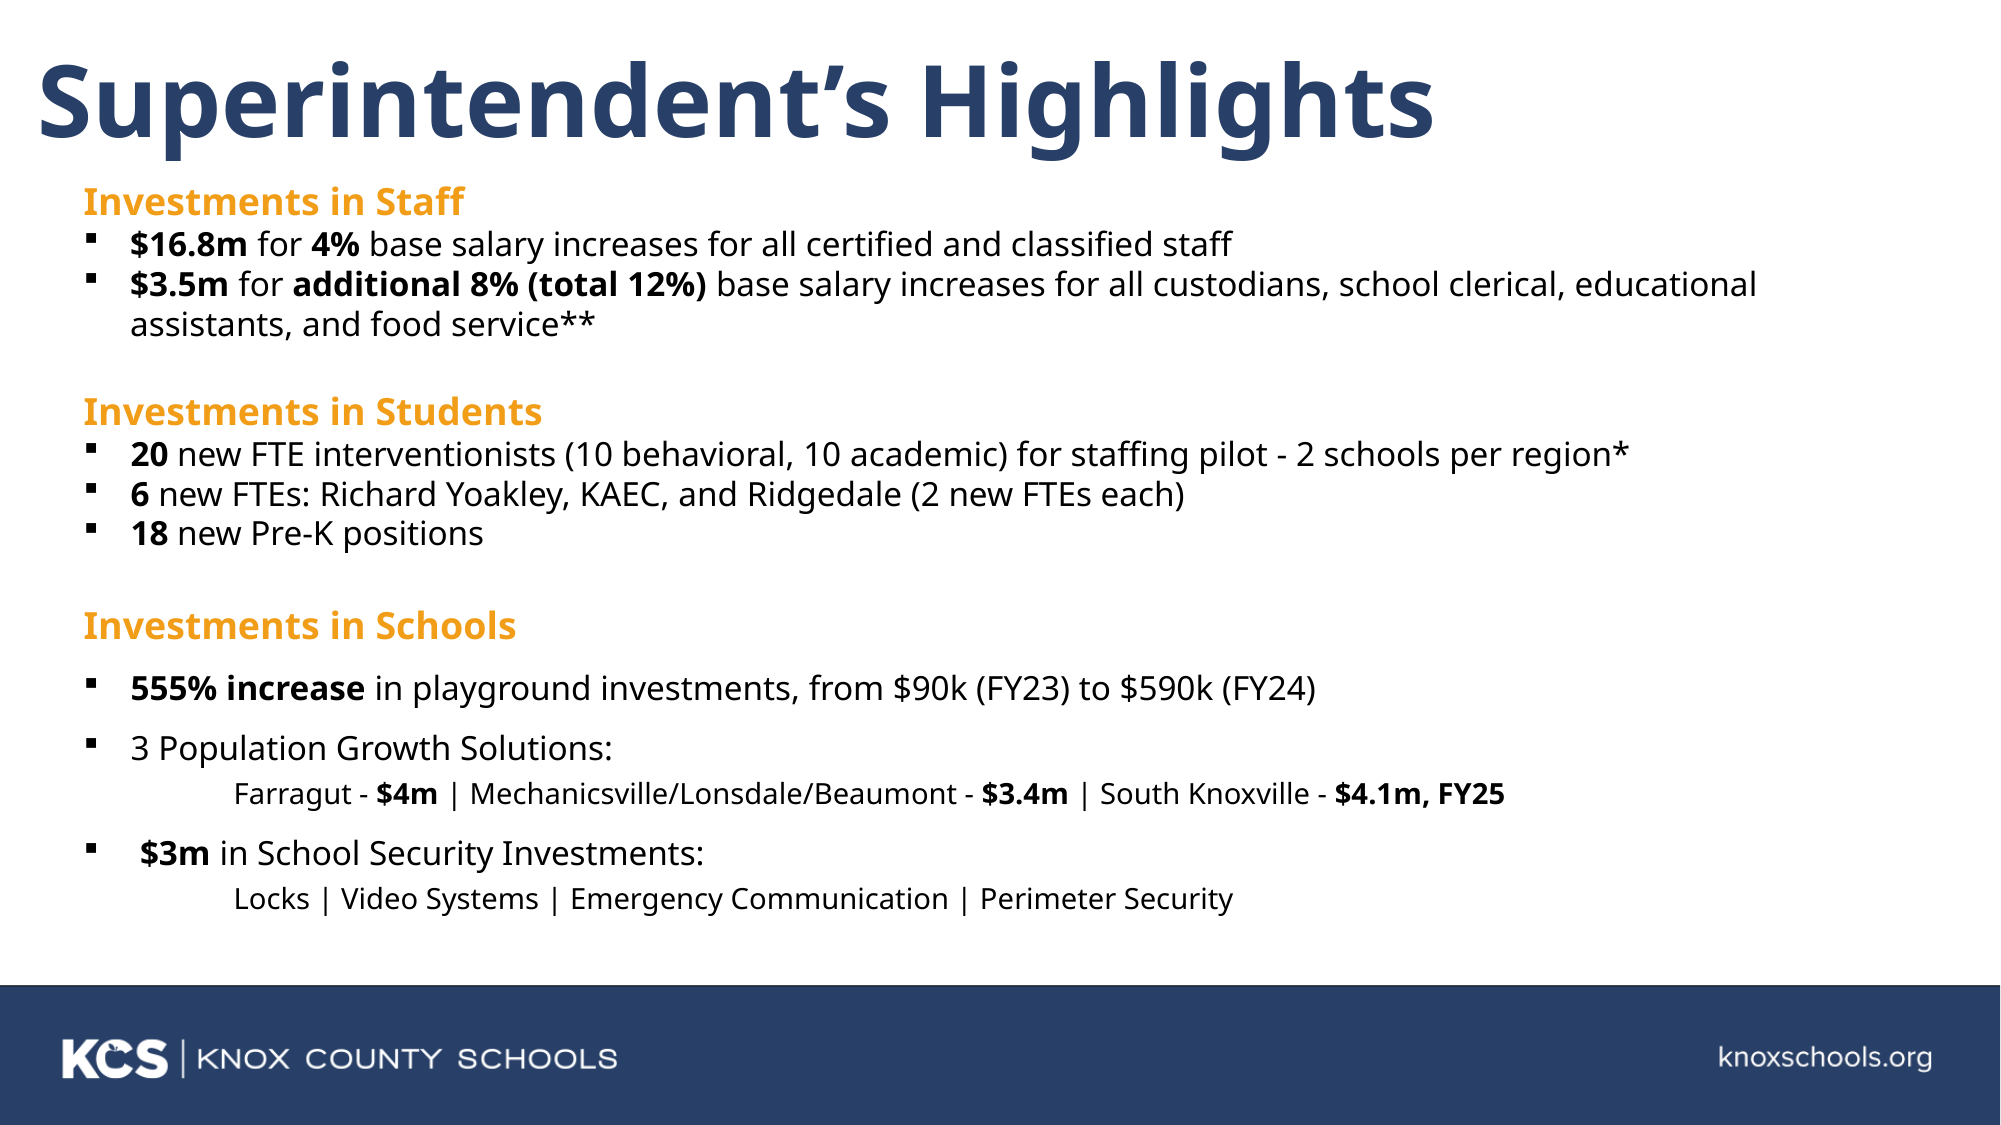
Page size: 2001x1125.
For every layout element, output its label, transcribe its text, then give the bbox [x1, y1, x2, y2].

picture [0, 0, 2001, 1125]
title Superintendent’s Highlights [22, 12, 1748, 198]
text_box Investments in Staff $16.8m for 4% base salary increases for all certified and classified staff $3.5m for additional 8% (total 12%) base salary increases for all custodians, school clerical, educational assistants, and food service** Investments in Students 20 new FTE interventionists (10 behavioral, 10 academic) for staffing pilot - 2 schools per region* 6 new FTEs: Richard Yoakley, KAEC, and Ridgedale (2 new FTEs each) 18 new Pre-K positions Investments in Schools 555% increase in playground investments, from $90k (FY23) to $590k (FY24) 3 Population Growth Solutions: Farragut - $4m | Mechanicsville/Lonsdale/Beaumont - $3.4m | South Knoxville - $4.1m, FY25 $3m in School Security Investments: Locks | Video Systems | Emergency Communication | Perimeter Security [68, 170, 1941, 925]
